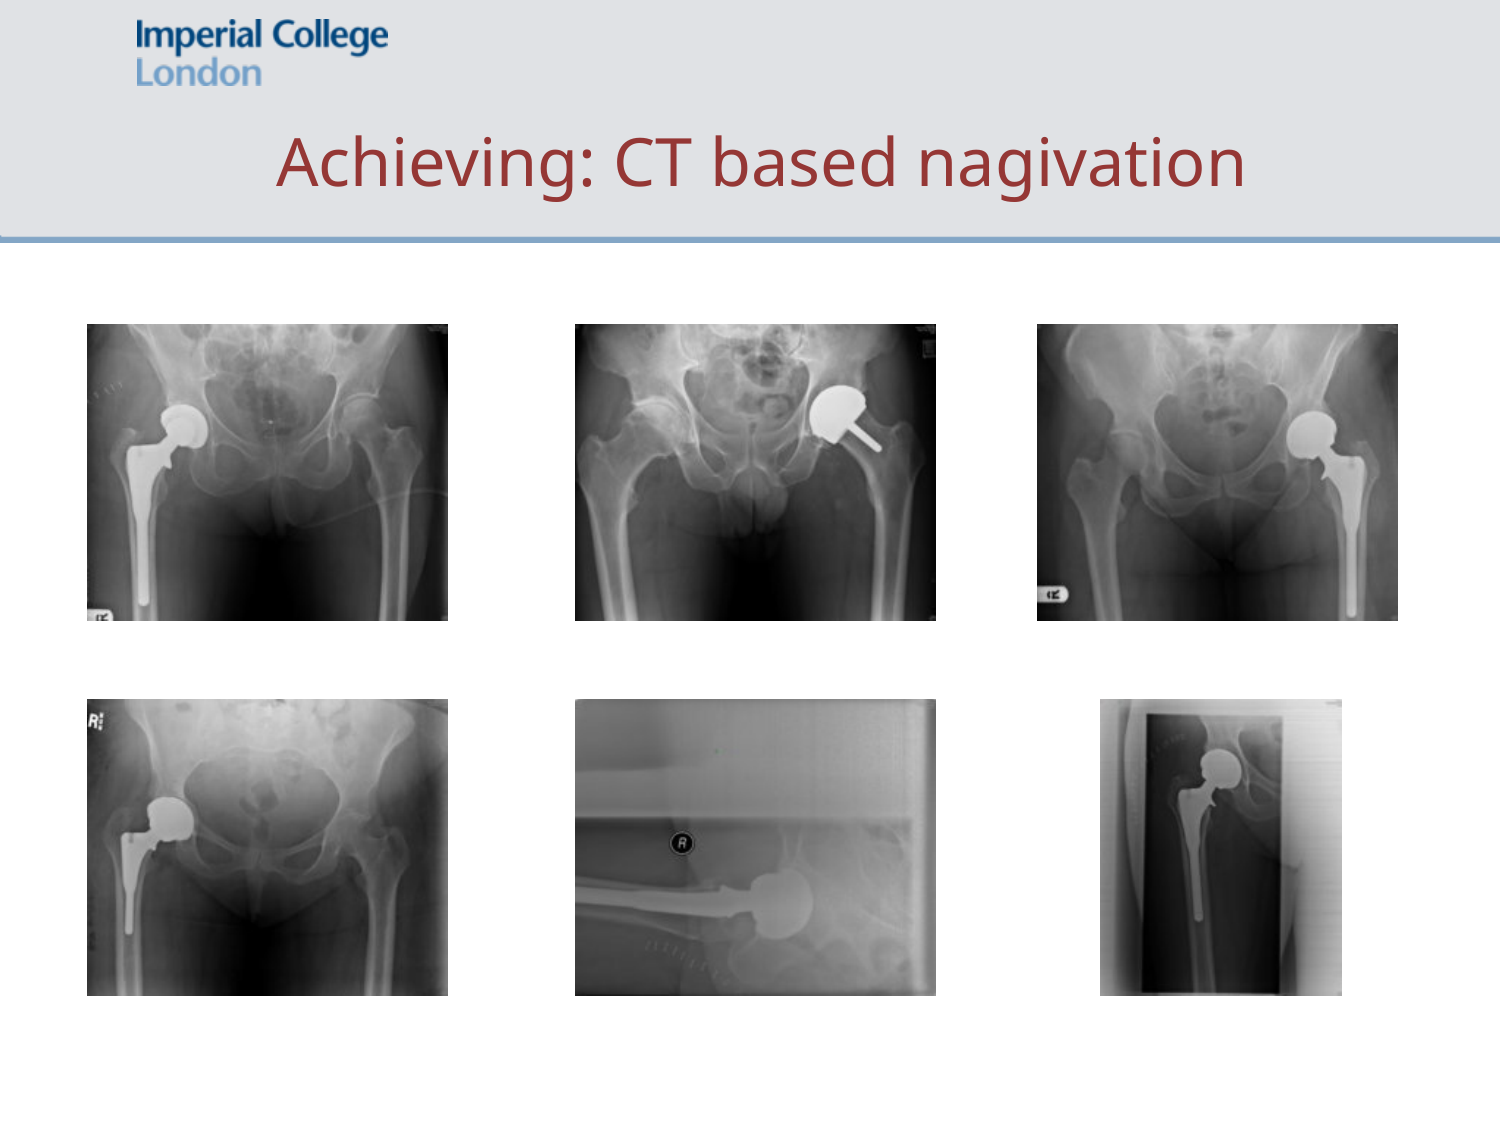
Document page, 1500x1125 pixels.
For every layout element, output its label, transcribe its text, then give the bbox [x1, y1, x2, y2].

picture [87, 699, 449, 996]
picture [574, 699, 936, 996]
text_box Achieving: CT based nagivation [137, 112, 1388, 208]
picture [574, 324, 936, 621]
picture [0, 0, 1500, 243]
picture [87, 324, 449, 621]
picture [1037, 324, 1399, 621]
picture [1099, 699, 1343, 996]
